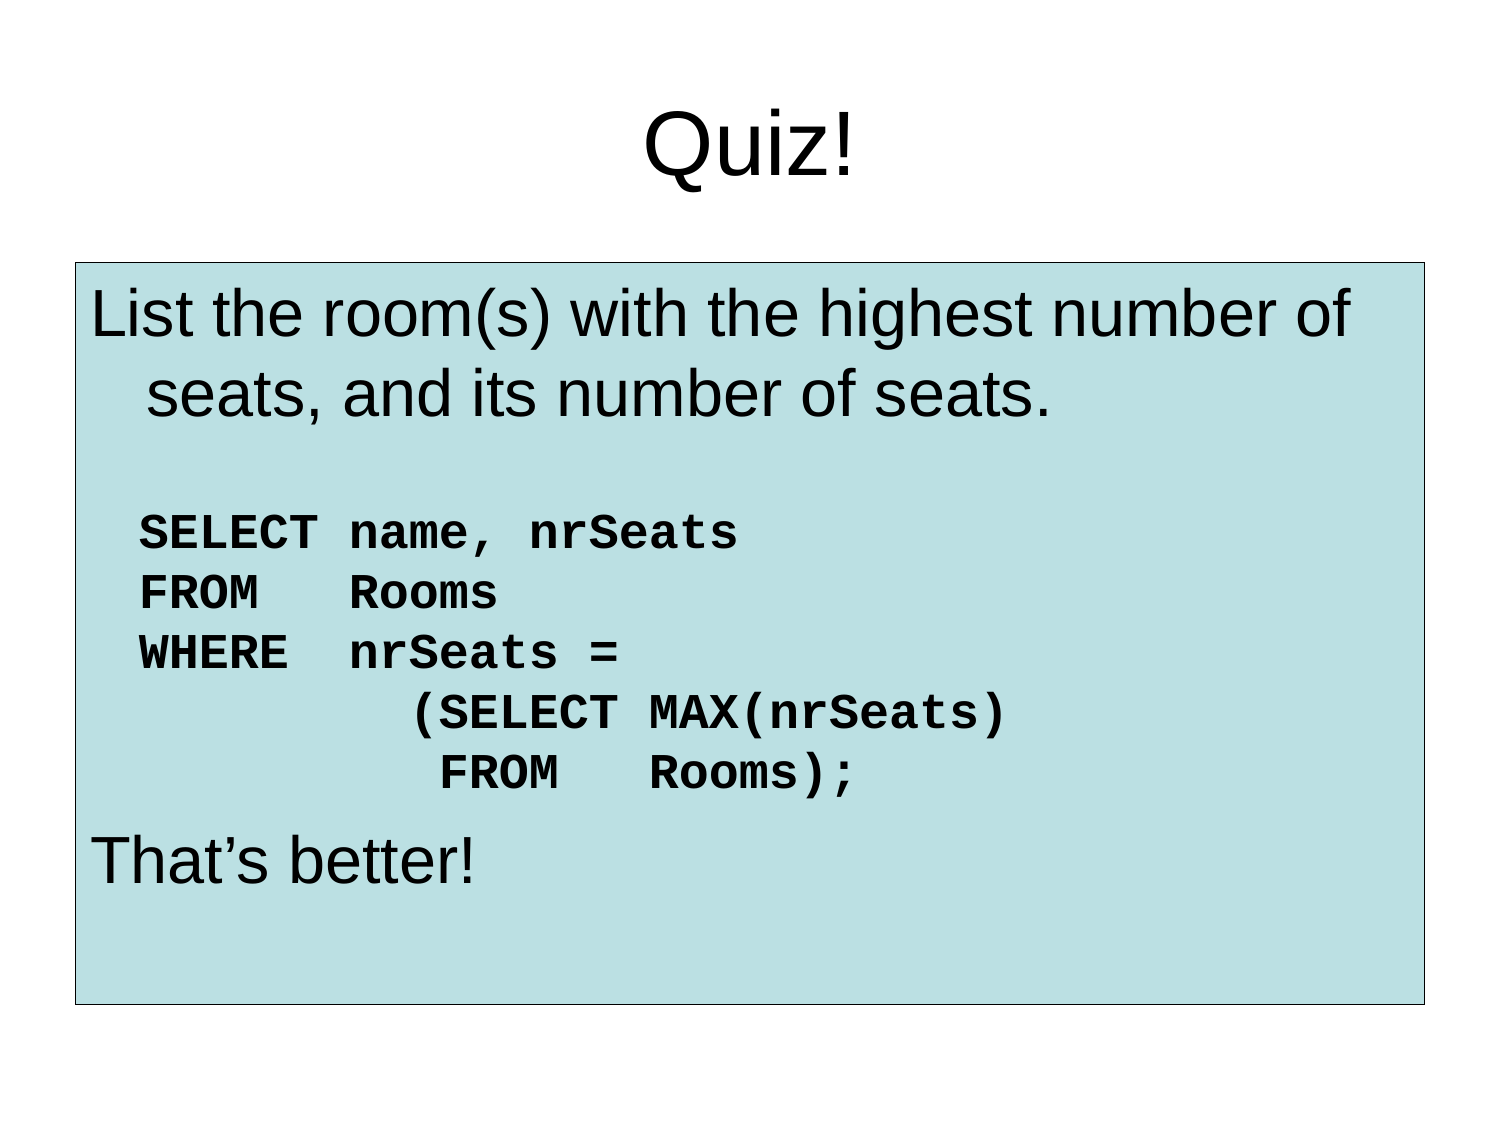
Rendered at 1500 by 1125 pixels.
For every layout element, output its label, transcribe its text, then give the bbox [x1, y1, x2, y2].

title Quiz! [75, 45, 1425, 233]
list List the room(s) with the highest number of seats, and its number of seats. That’s better! [75, 262, 1425, 1005]
text_box SELECT name, nrSeats FROM Rooms WHERE nrSeats = (SELECT MAX(nrSeats) FROM Rooms); [123, 491, 1294, 807]
